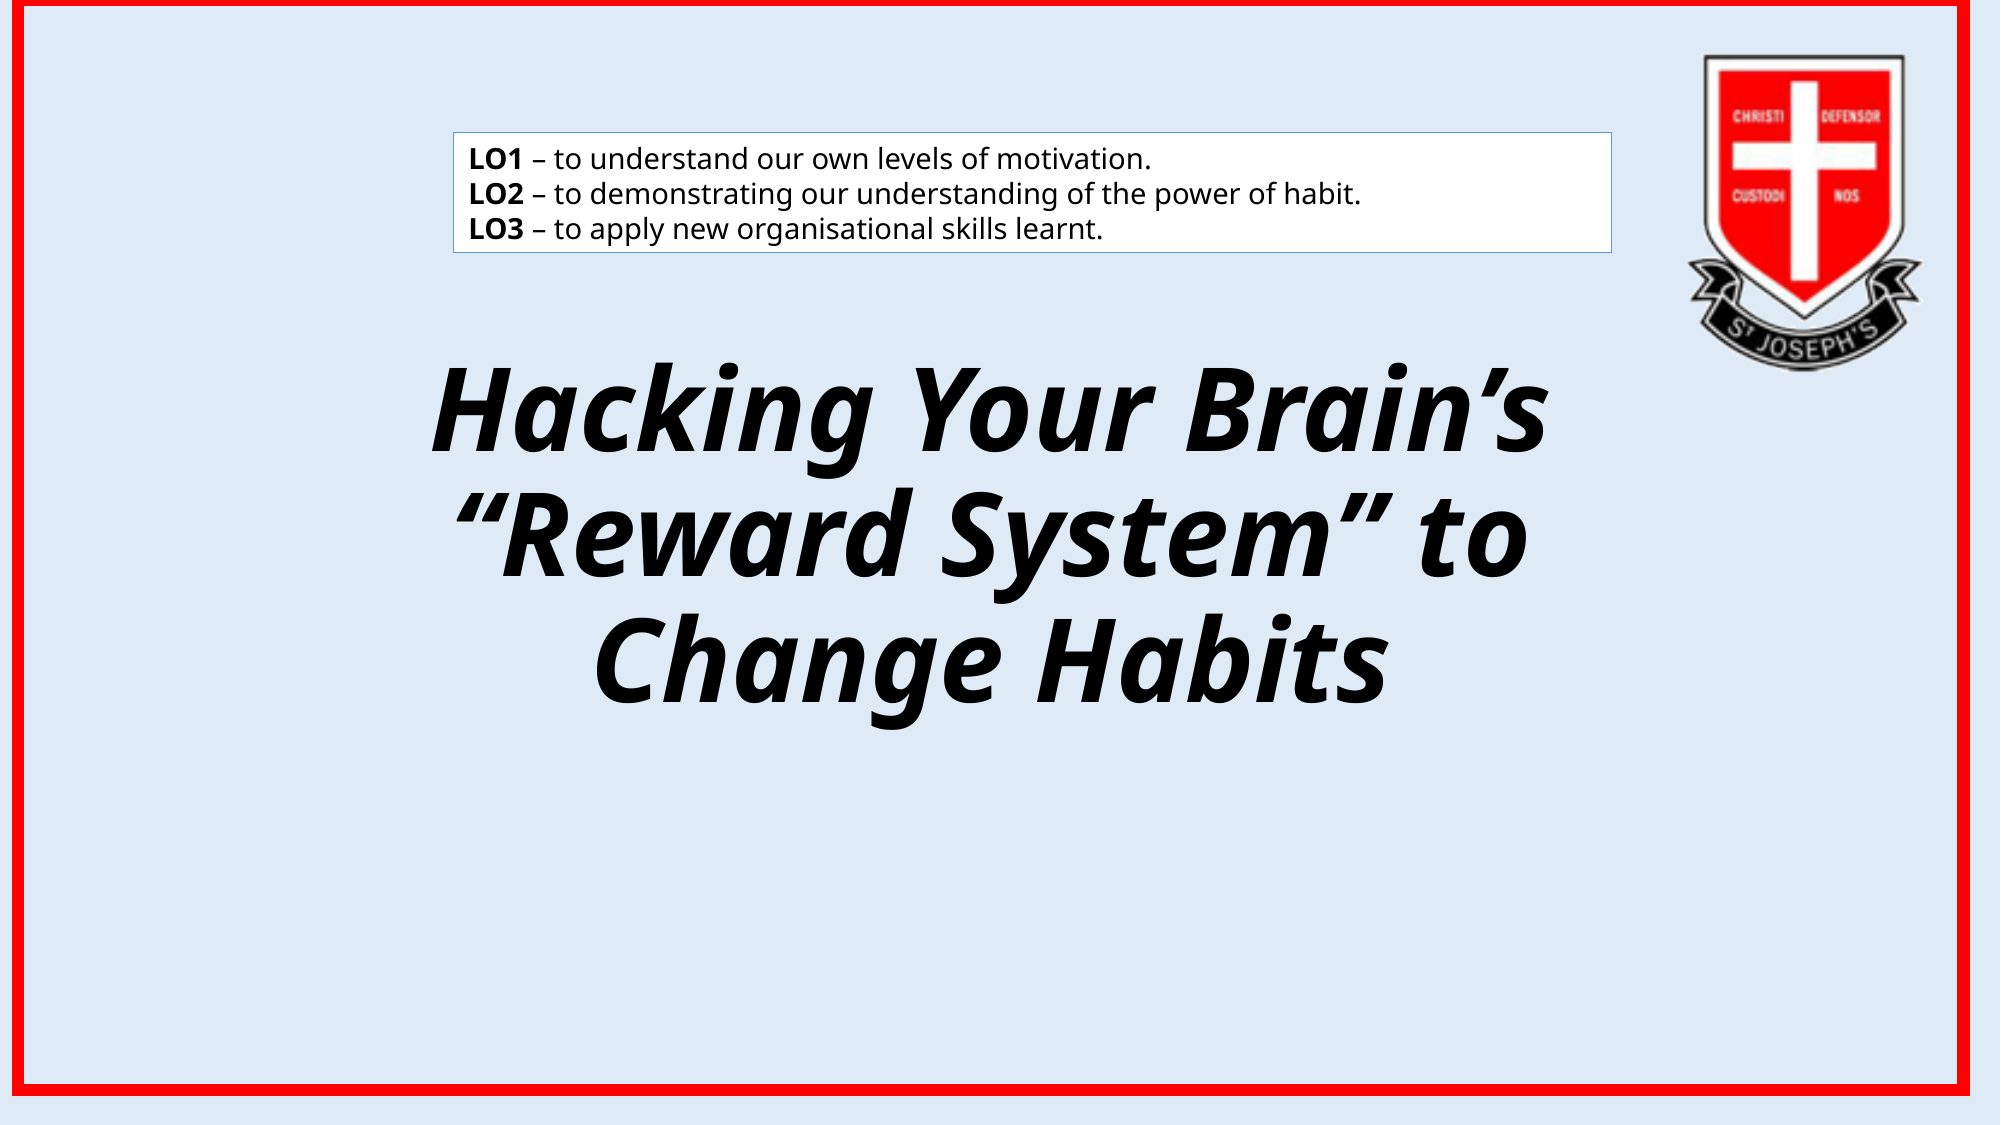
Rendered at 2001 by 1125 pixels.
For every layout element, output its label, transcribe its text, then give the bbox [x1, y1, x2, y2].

title Hacking Your Brain’s “Reward System” to Change Habits [240, 343, 1741, 735]
text_box [17, 0, 1964, 1091]
text_box LO1 – to understand our own levels of motivation. LO2 – to demonstrating our understanding of the power of habit. LO3 – to apply new organisational skills learnt. [453, 132, 1612, 253]
picture [1635, 43, 1972, 380]
